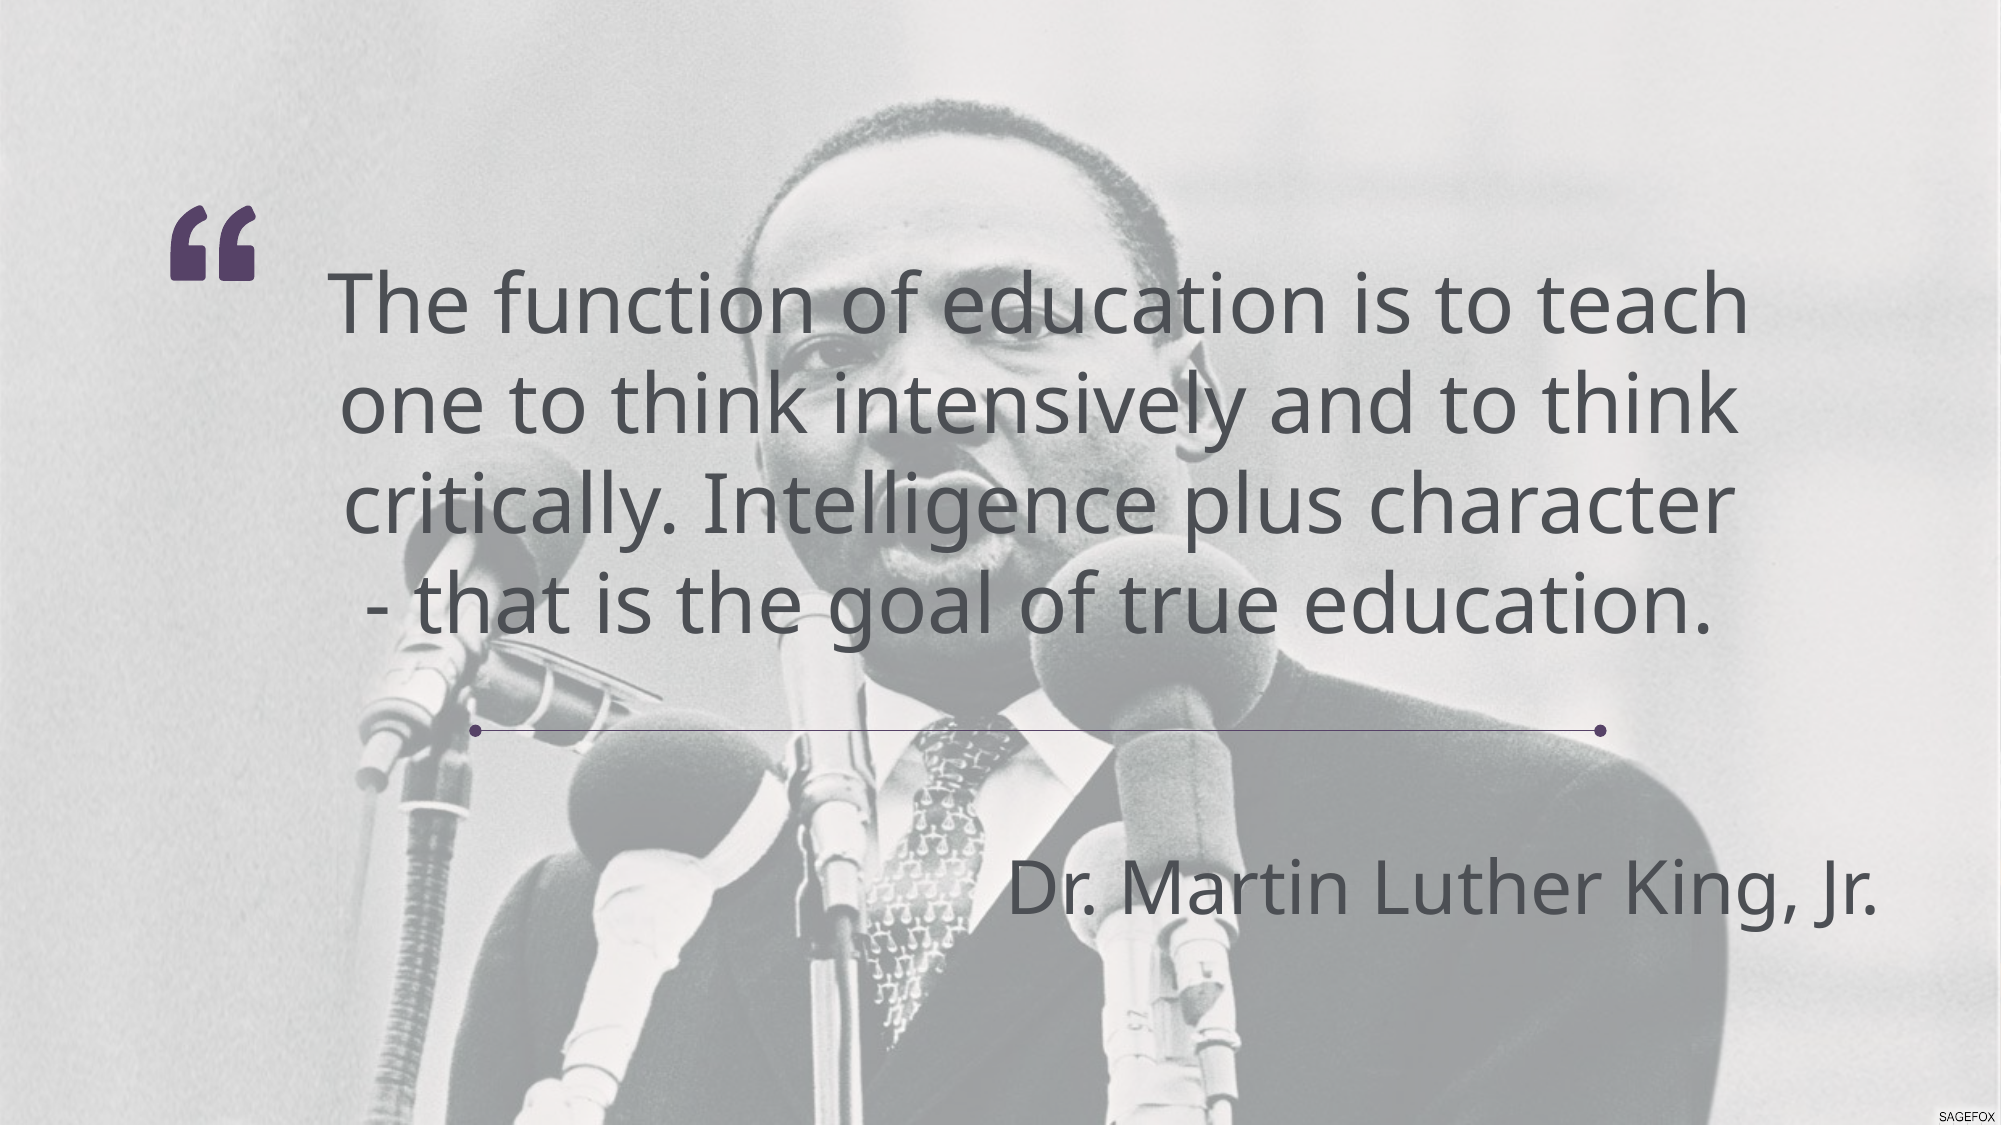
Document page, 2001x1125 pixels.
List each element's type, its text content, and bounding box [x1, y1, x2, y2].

text_box [0, 0, 2000, 1125]
text_box Dr. Martin Luther King, Jr. [989, 831, 1897, 937]
picture [1936, 1111, 1997, 1125]
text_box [170, 205, 256, 281]
text_box The function of education is to teach one to think intensively and to think critically. Intelligence plus character - that is the goal of true education. [303, 243, 1777, 658]
